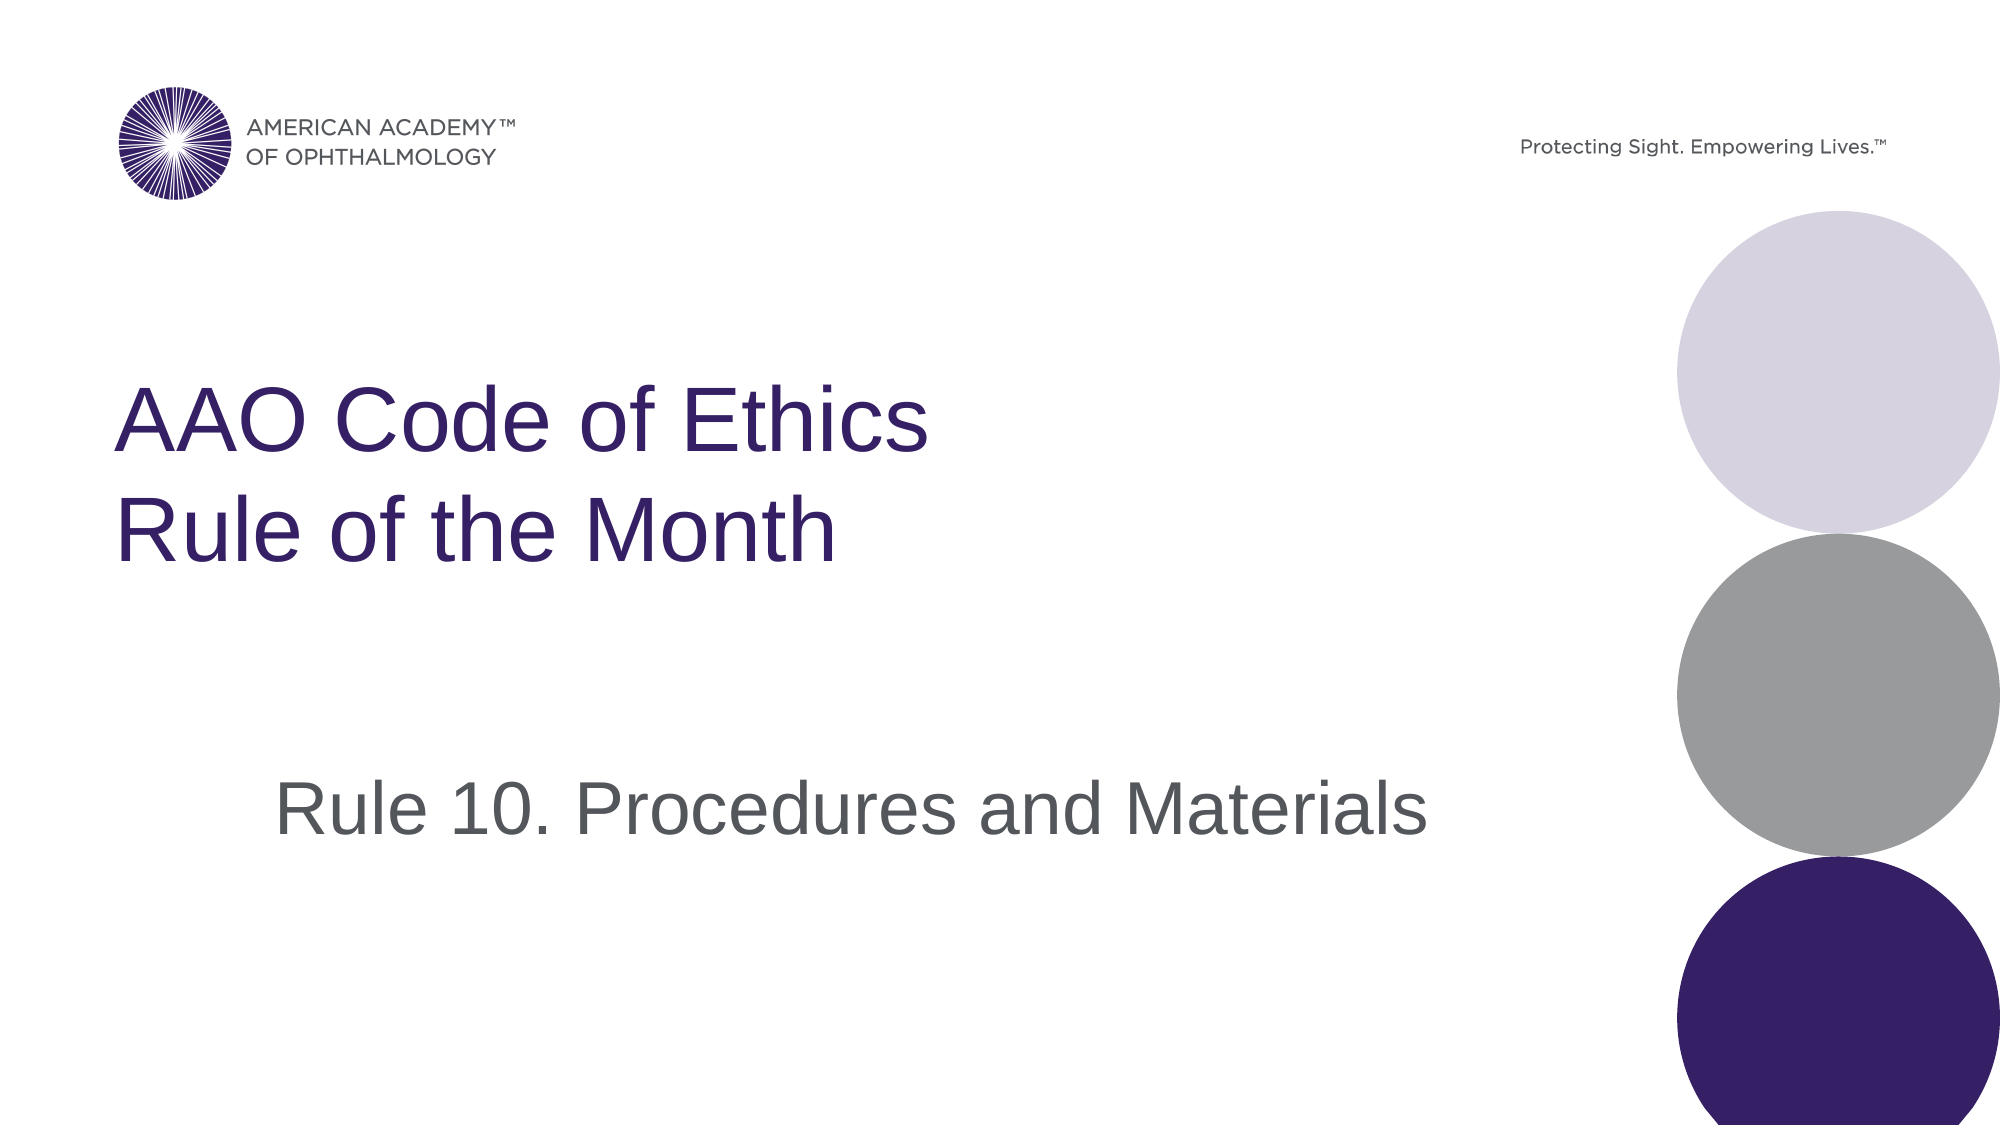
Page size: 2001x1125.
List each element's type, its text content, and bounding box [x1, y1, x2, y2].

picture [1494, 111, 1913, 184]
title AAO Code of Ethics Rule of the Month [99, 287, 1625, 588]
subtitle Rule 10. Procedures and Materials [99, 624, 1625, 925]
picture [99, 80, 571, 207]
